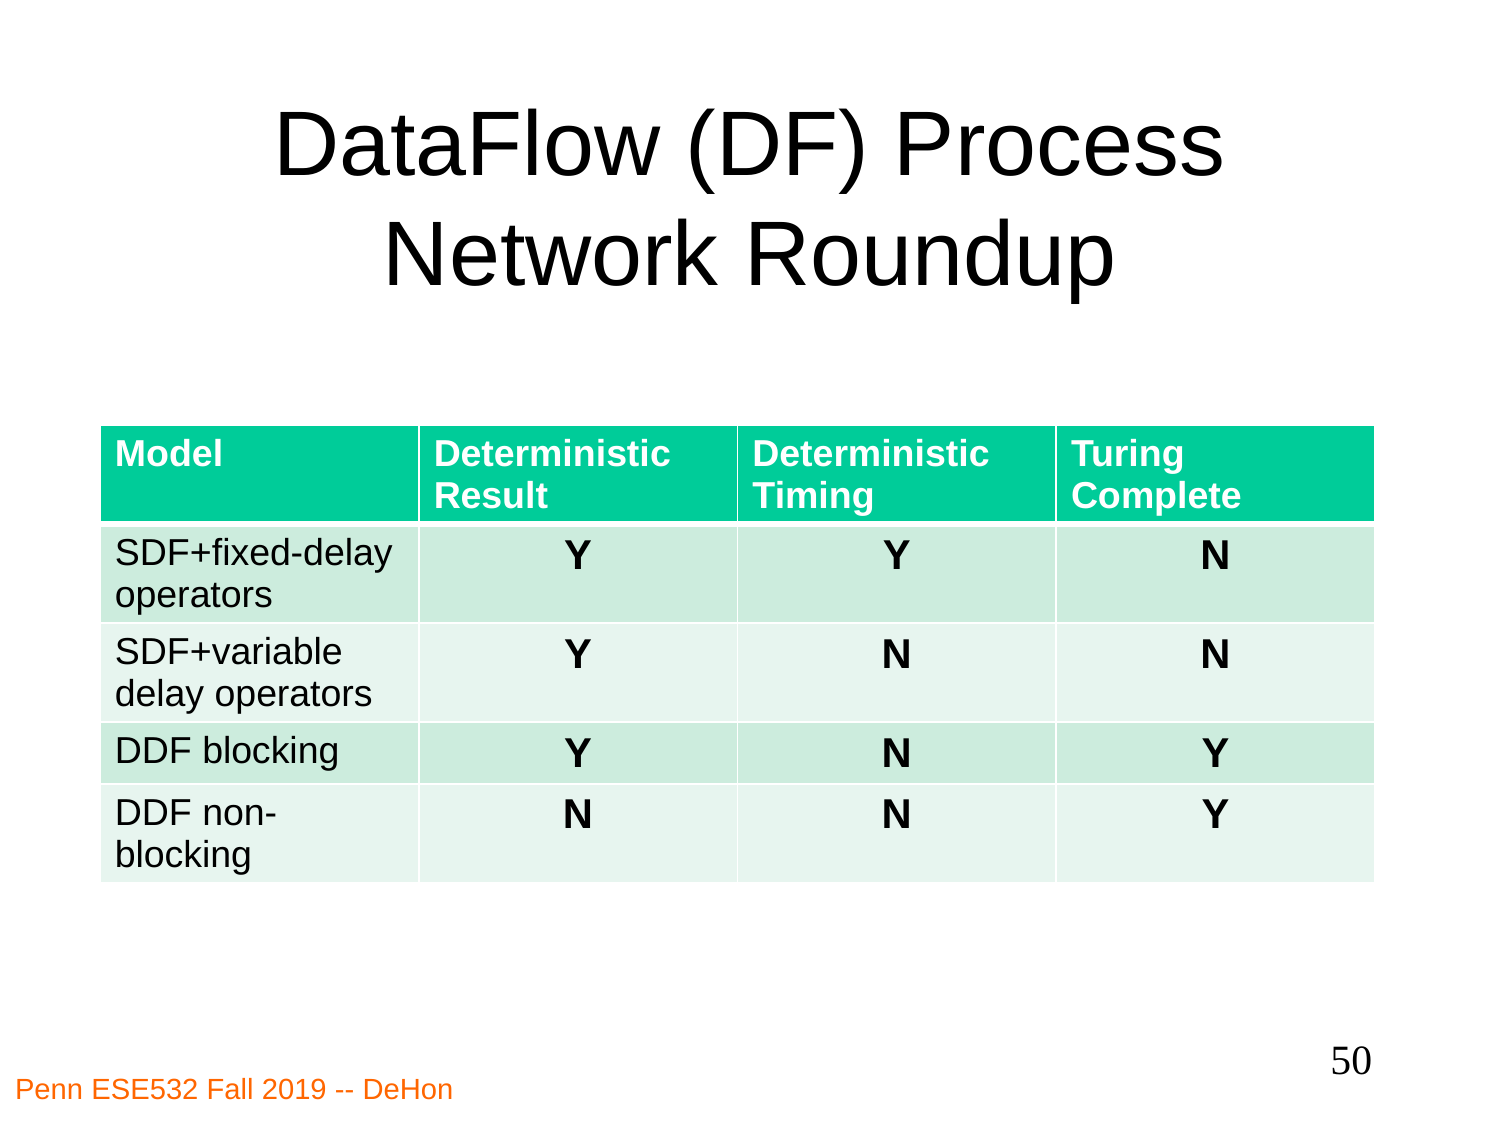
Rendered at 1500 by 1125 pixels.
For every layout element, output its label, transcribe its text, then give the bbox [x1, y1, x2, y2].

table_cell SDF+variable delay operators [101, 624, 418, 721]
table_cell N [738, 624, 1055, 721]
table_cell DDF blocking [101, 723, 418, 783]
table_cell DDF non-blocking [101, 785, 418, 882]
table_header Deterministic Timing [738, 426, 1055, 521]
title DataFlow (DF) Process Network Roundup [112, 99, 1388, 288]
table_cell Y [420, 527, 737, 622]
table_cell N [1057, 624, 1374, 721]
table_cell N [738, 723, 1055, 783]
table_header Turing Complete [1057, 426, 1374, 521]
table_header Model [101, 426, 418, 521]
slide_number 50 [1074, 1024, 1388, 1101]
table_cell SDF+fixed-delay operators [101, 527, 418, 622]
table_cell Y [738, 527, 1055, 622]
slide_number Penn ESE532 Fall 2019 -- DeHon [0, 1062, 688, 1125]
table_cell N [1057, 527, 1374, 622]
table_cell Y [1057, 723, 1374, 783]
table_cell Y [1057, 785, 1374, 882]
table_header Deterministic Result [420, 426, 737, 521]
table_cell Y [420, 723, 737, 783]
table_cell N [738, 785, 1055, 882]
table_cell N [420, 785, 737, 882]
table_cell Y [420, 624, 737, 721]
